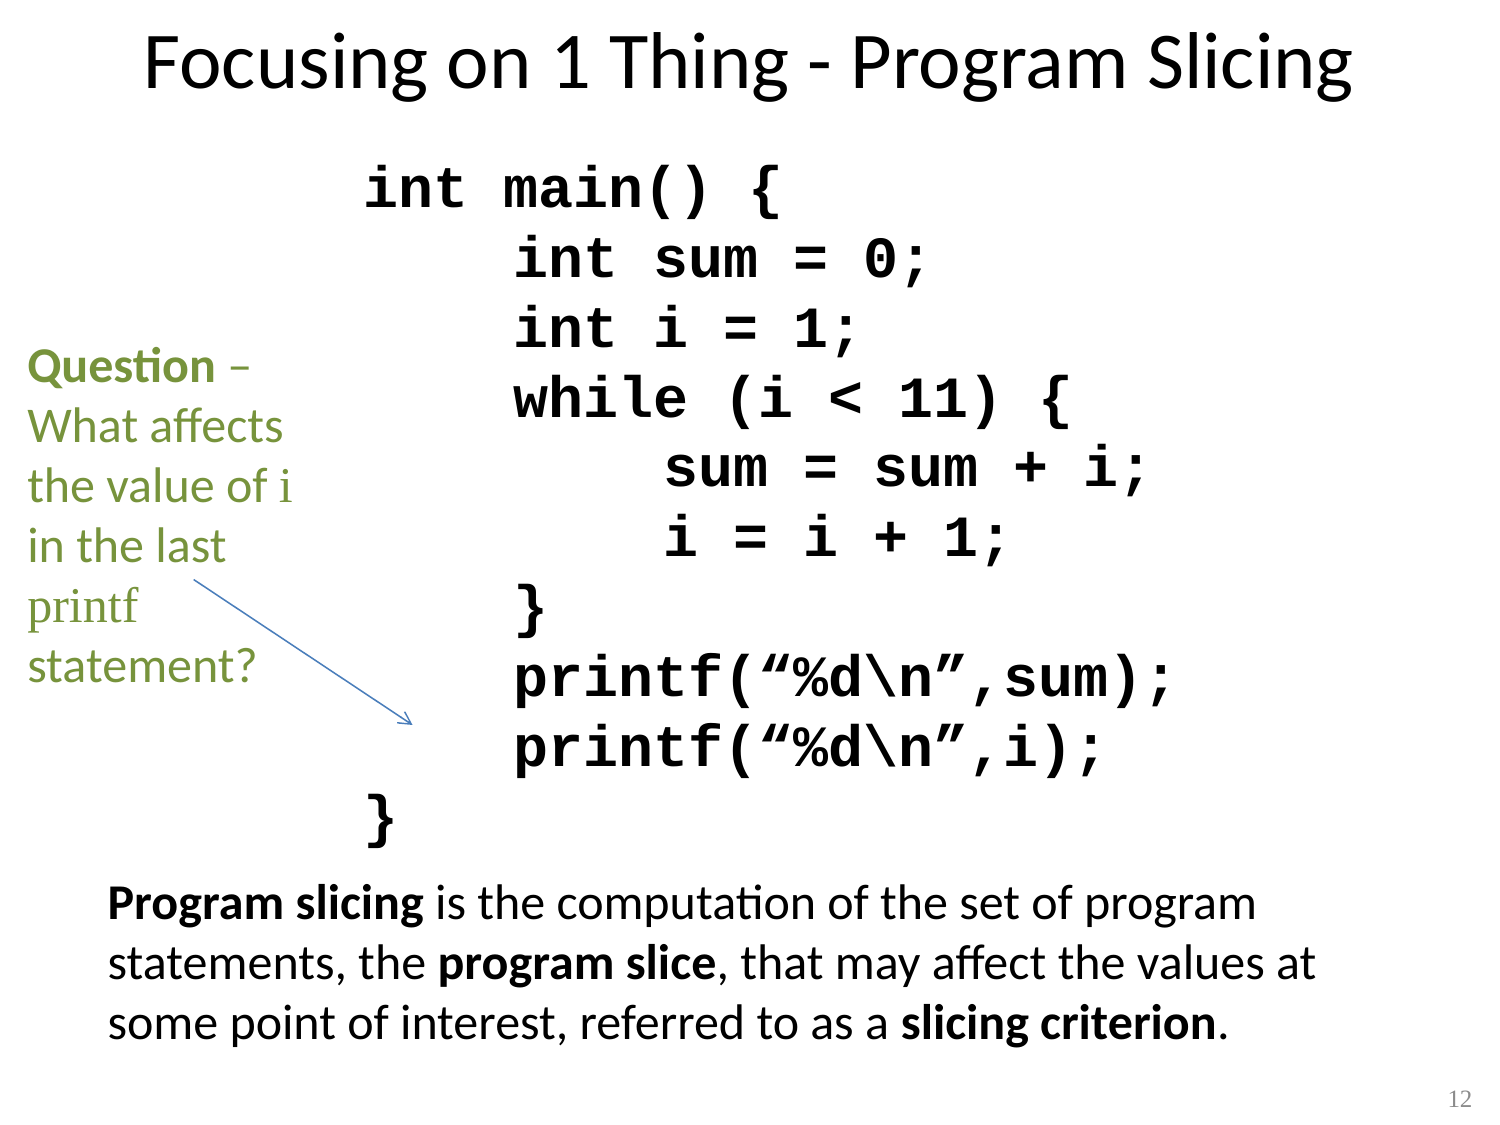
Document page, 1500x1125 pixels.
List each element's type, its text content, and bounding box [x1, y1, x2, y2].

text_box int main() { int sum = 0; int i = 1; while (i < 11) { sum = sum + i; i = i + 1; } printf(“%d\n”,sum); printf(“%d\n”,i); } [350, 141, 1375, 856]
text_box Question – What affects the value of i in the last printf statement? [12, 324, 350, 700]
title Focusing on 1 Thing - Program Slicing [75, 0, 1425, 150]
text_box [193, 579, 413, 726]
text_box Program slicing is the computation of the set of program statements, the program slice, that may affect the values at some point of interest, referred to as a slicing criterion. [93, 862, 1343, 1058]
